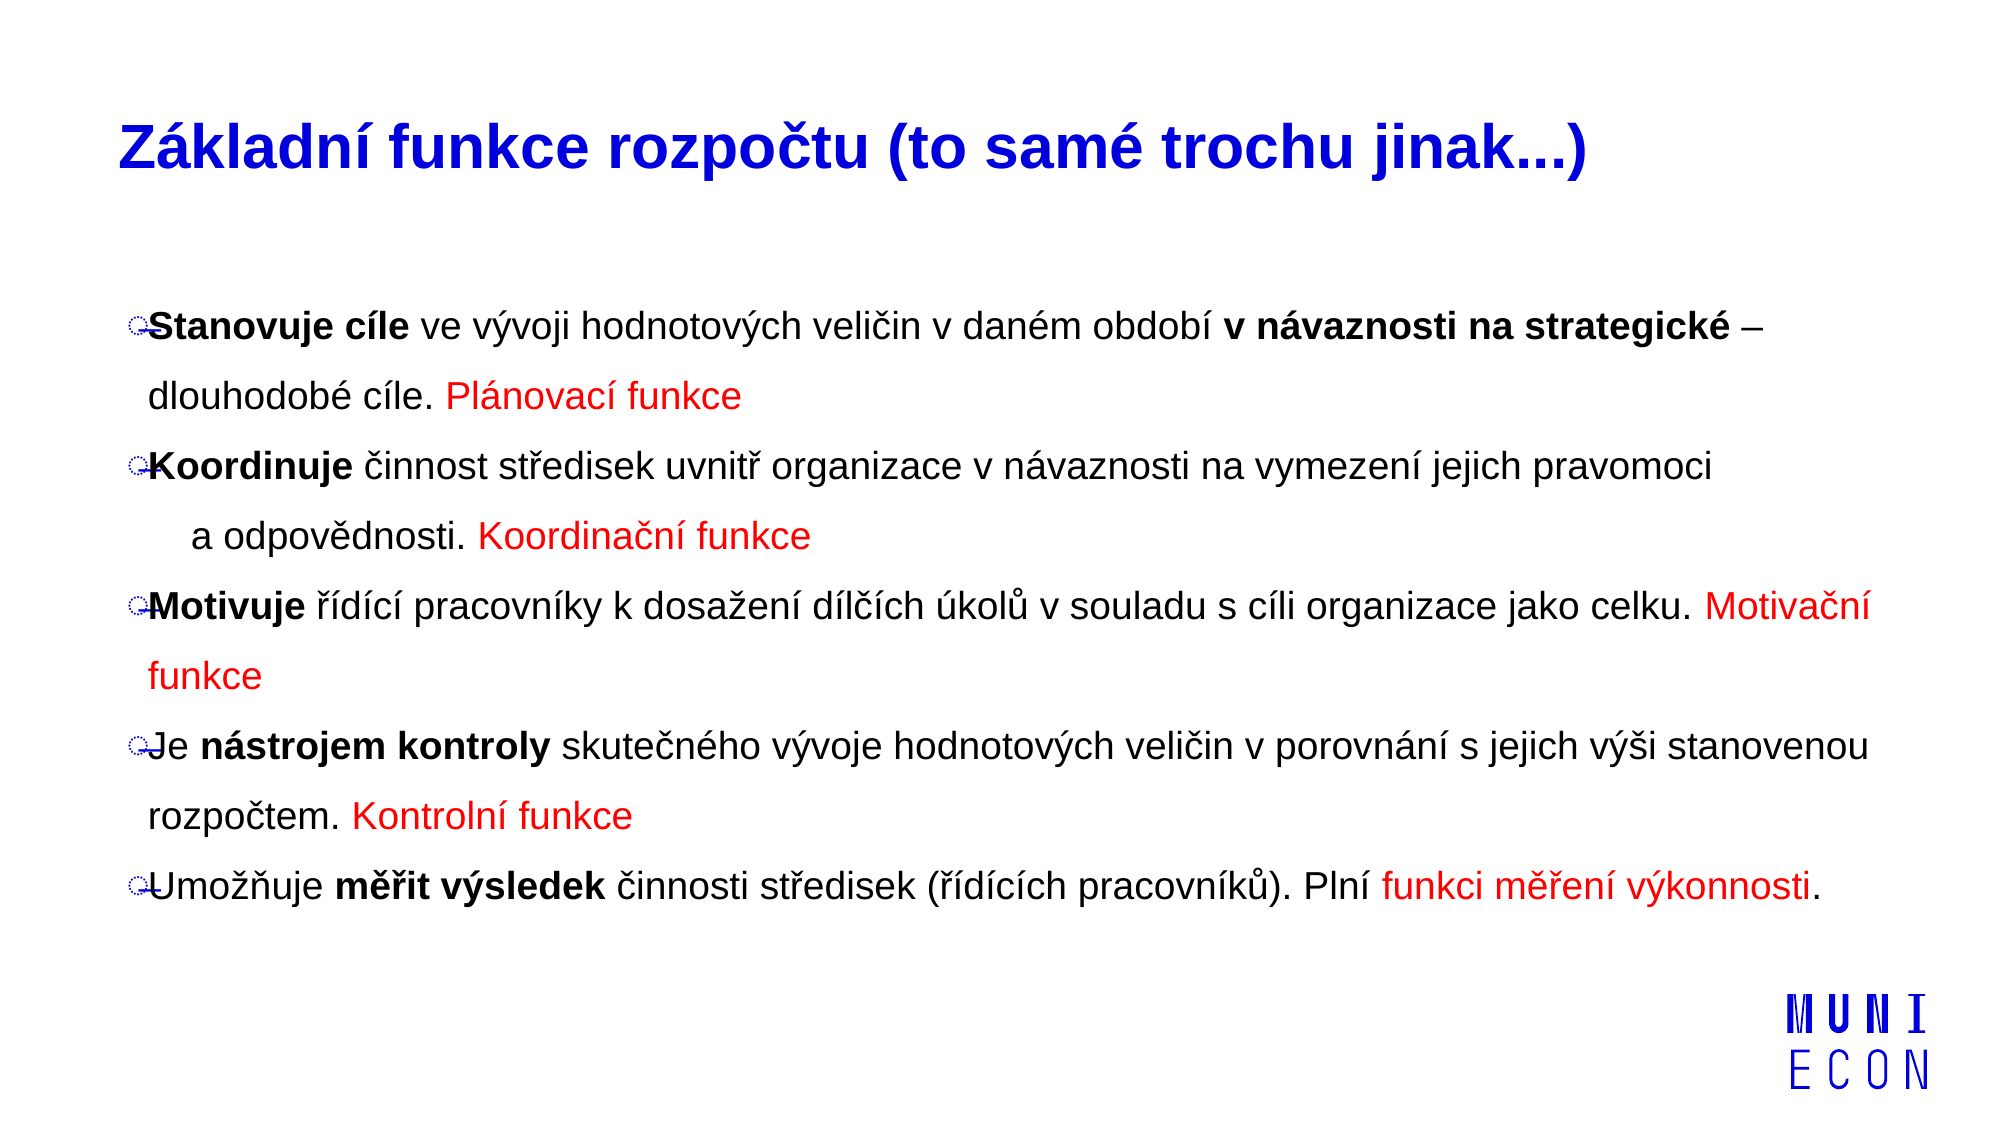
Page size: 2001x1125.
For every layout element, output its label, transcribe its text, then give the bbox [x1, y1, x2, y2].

list Stanovuje cíle ve vývoji hodnotových veličin v daném období v návaznosti na strategické – dlouhodobé cíle. Plánovací funkce Koordinuje činnost středisek uvnitř organizace v návaznosti na vymezení jejich pravomoci a odpovědnosti. Koordinační funkce Motivuje řídící pracovníky k dosažení dílčích úkolů v souladu s cíli organizace jako celku. Motivační funkce Je nástrojem kontroly skutečného vývoje hodnotových veličin v porovnání s jejich výši stanovenou rozpočtem. Kontrolní funkce Umožňuje měřit výsledek činnosti středisek (řídících pracovníků). Plní funkci měření výkonnosti. [118, 277, 1883, 957]
title Základní funkce rozpočtu (to samé trochu jinak...) [118, 118, 1882, 193]
